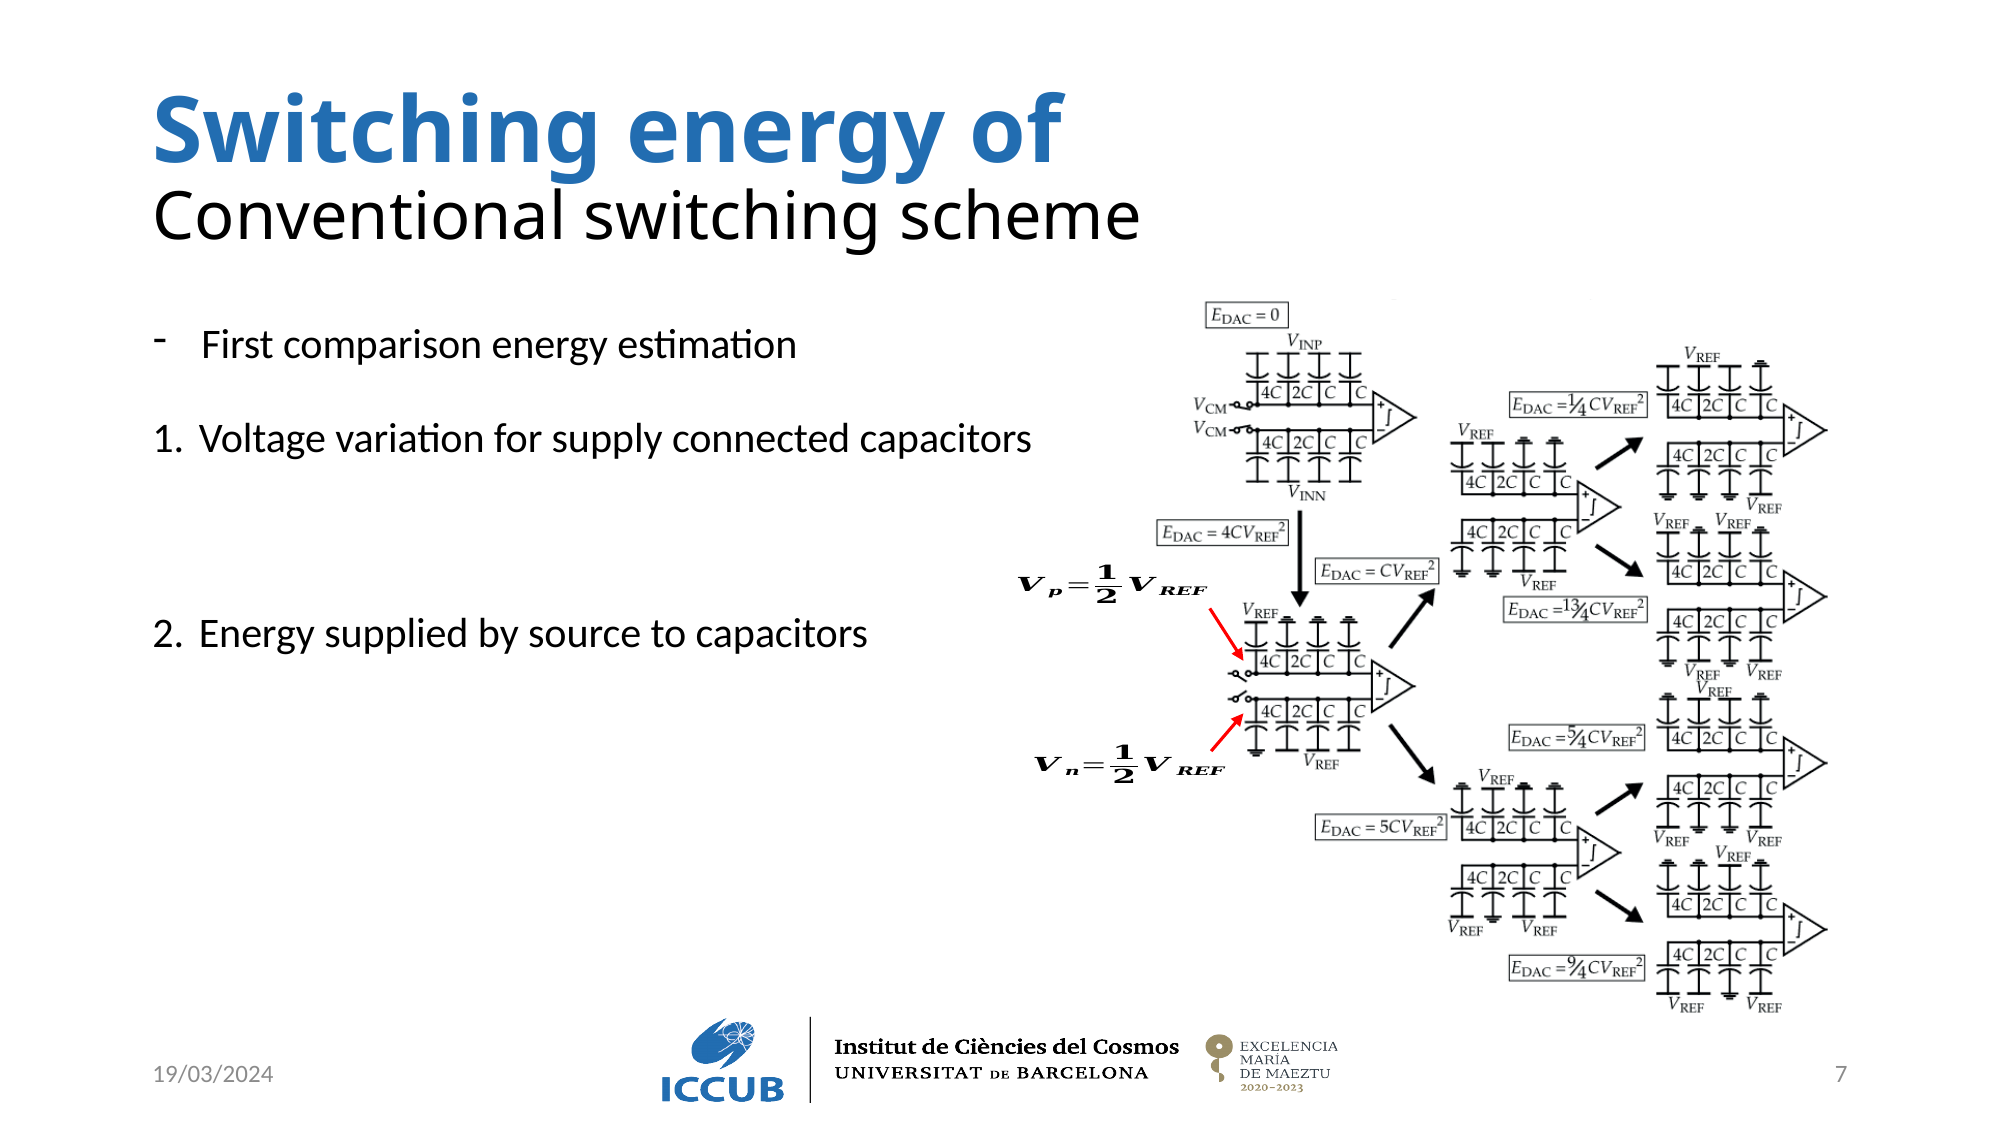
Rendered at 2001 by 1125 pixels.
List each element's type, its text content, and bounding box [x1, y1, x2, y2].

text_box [1209, 608, 1244, 661]
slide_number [137, 1042, 588, 1103]
slide_number 7 [1412, 1042, 1863, 1103]
picture [662, 1013, 1338, 1103]
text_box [1211, 713, 1244, 752]
title Switching energy of Conventional switching scheme [137, 59, 1863, 278]
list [1129, 299, 1863, 1014]
